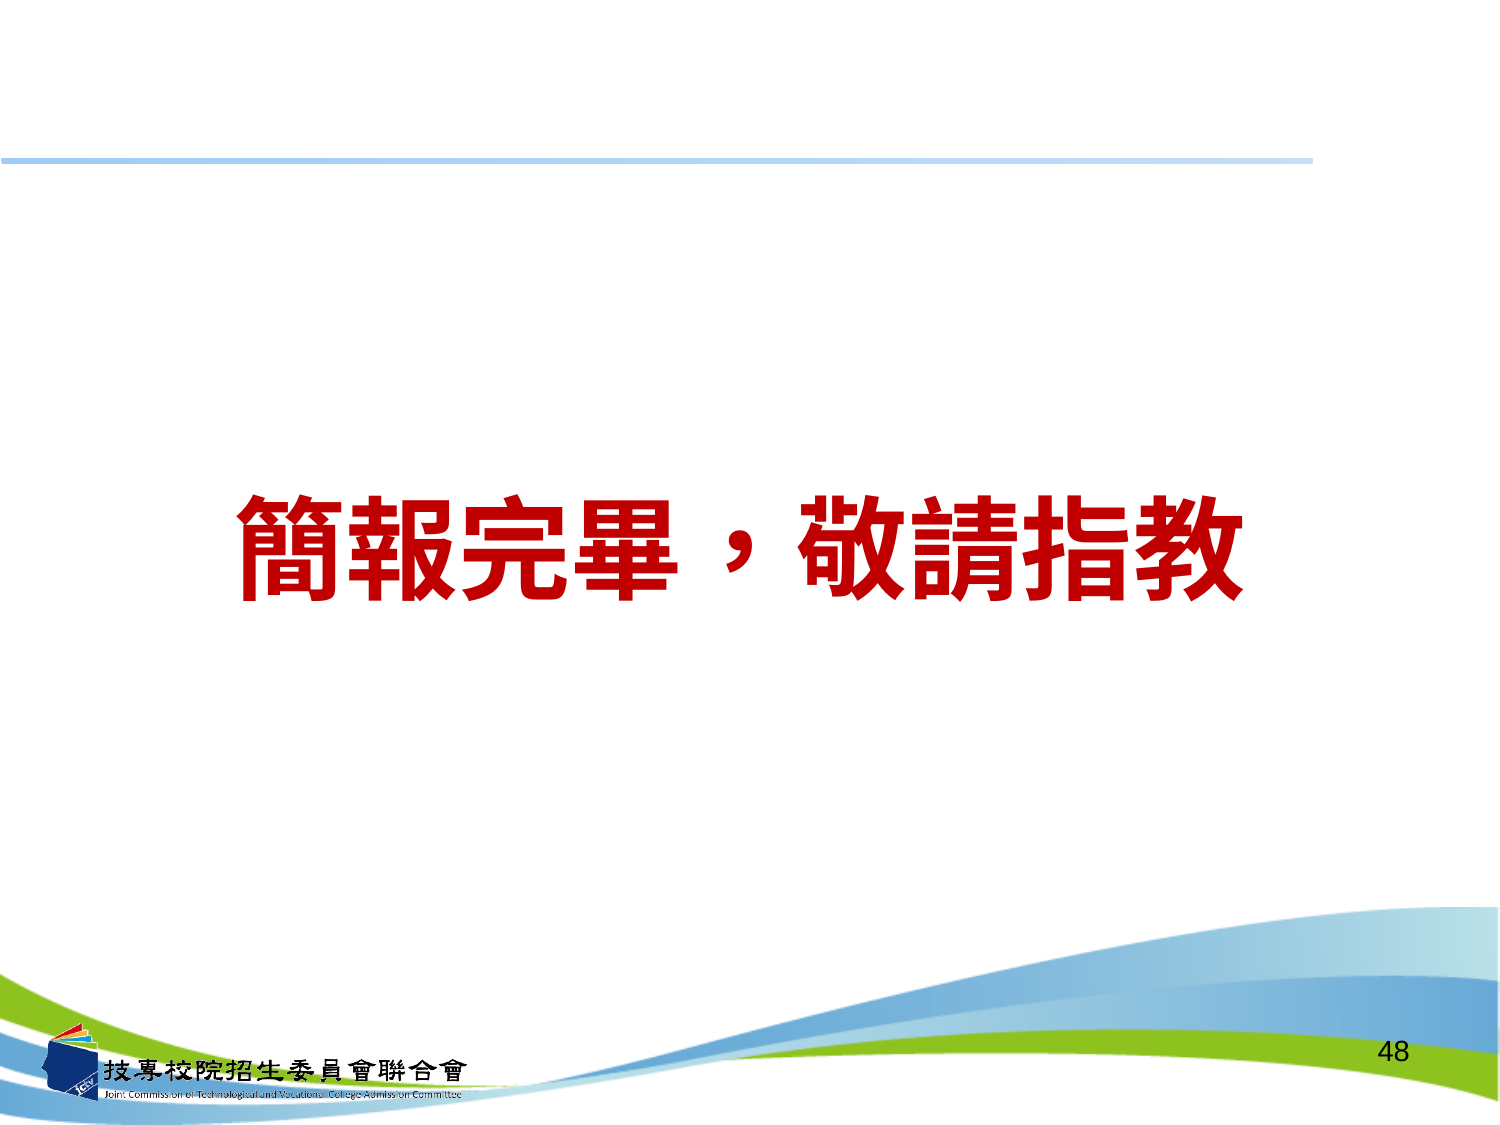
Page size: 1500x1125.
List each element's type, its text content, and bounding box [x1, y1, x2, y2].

text_box 簡報完畢，敬請指教 [218, 461, 1317, 631]
picture [0, 907, 1500, 1125]
slide_number 48 [1074, 1024, 1426, 1103]
